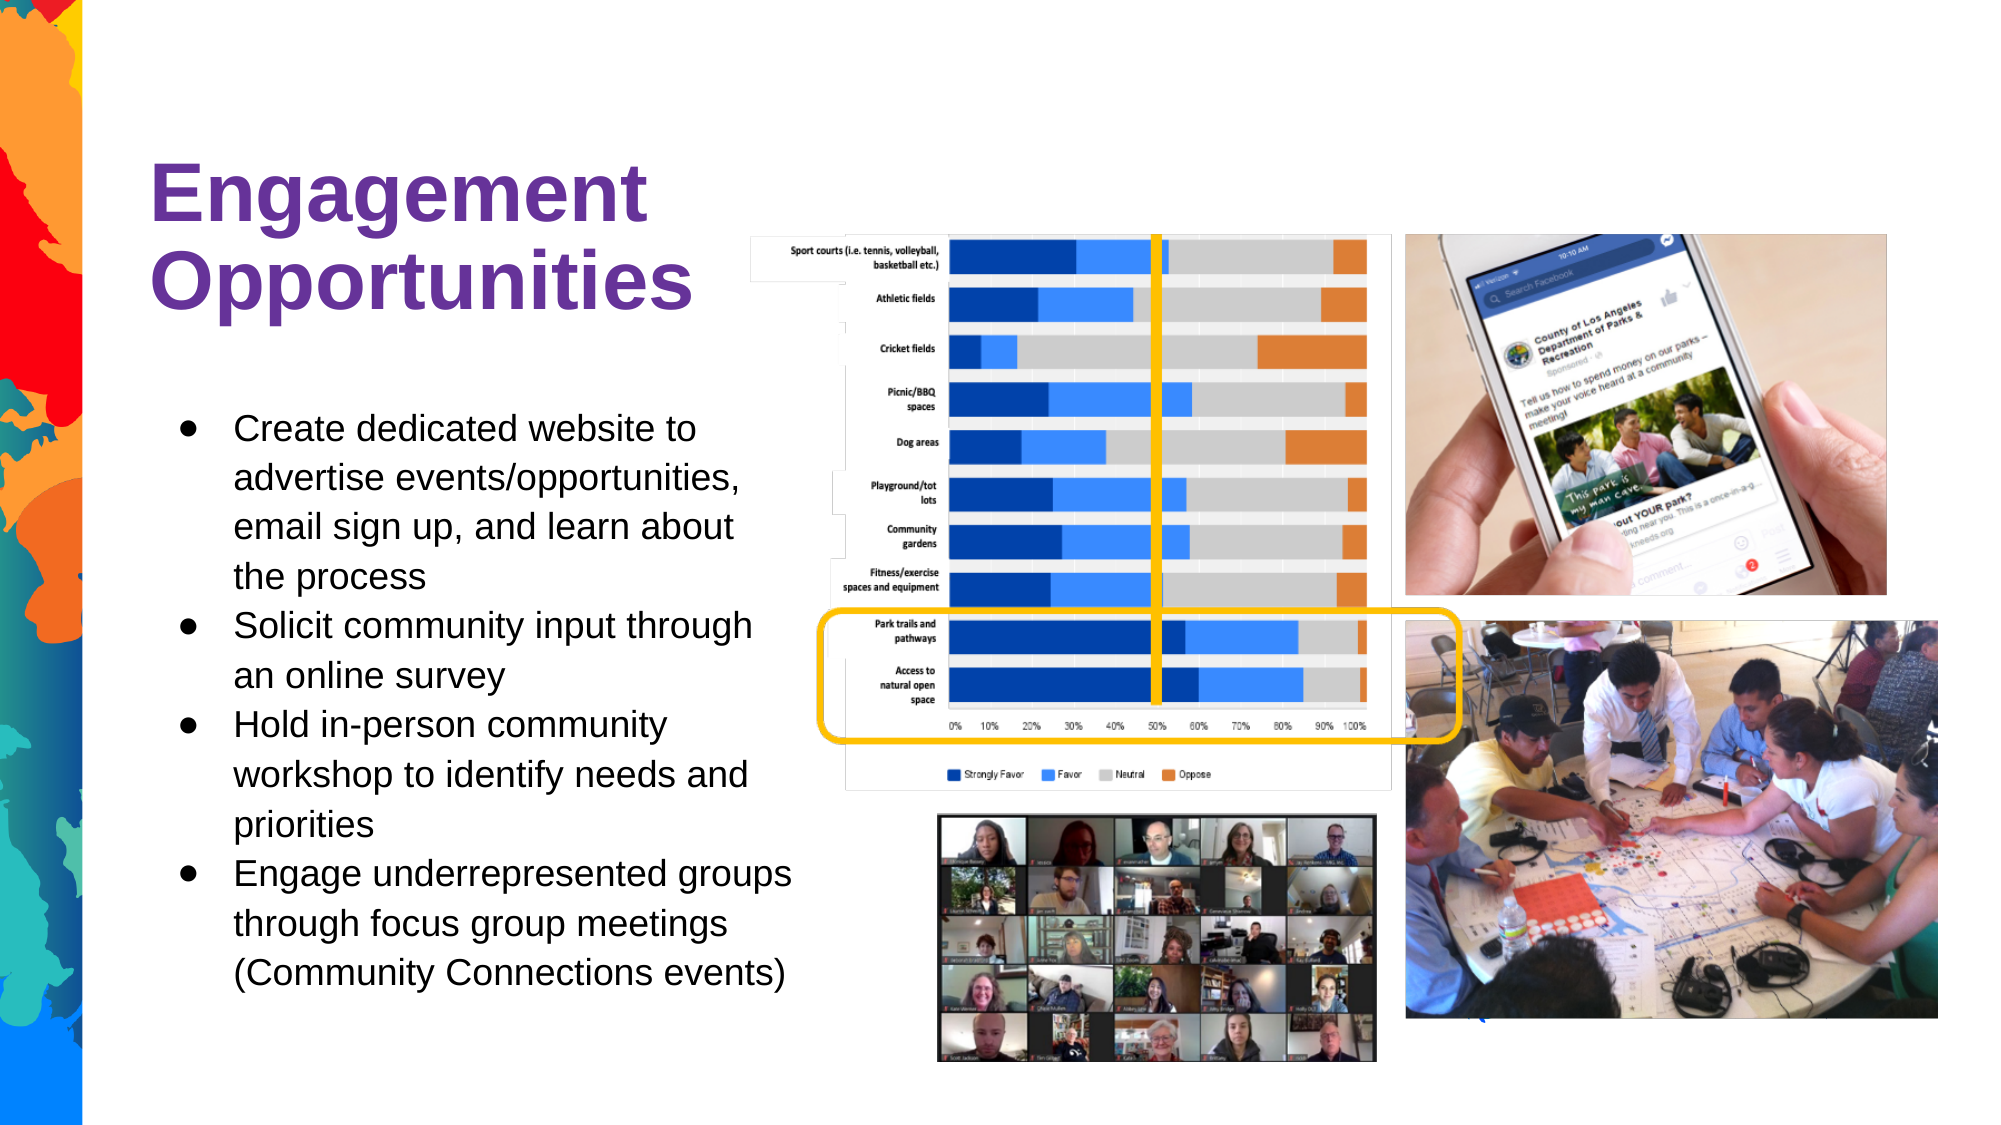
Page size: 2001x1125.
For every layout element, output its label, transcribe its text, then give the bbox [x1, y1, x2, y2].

text_box Create dedicated website to advertise events/opportunities, email sign up, and learn about the process Solicit community input through an online survey Hold in-person community workshop to identify needs and priorities Engage underrepresented groups through focus group meetings (Community Connections events) [143, 384, 743, 1039]
picture [748, 233, 1938, 1063]
title Engagement Opportunities [149, 149, 697, 325]
picture [0, 0, 83, 1125]
